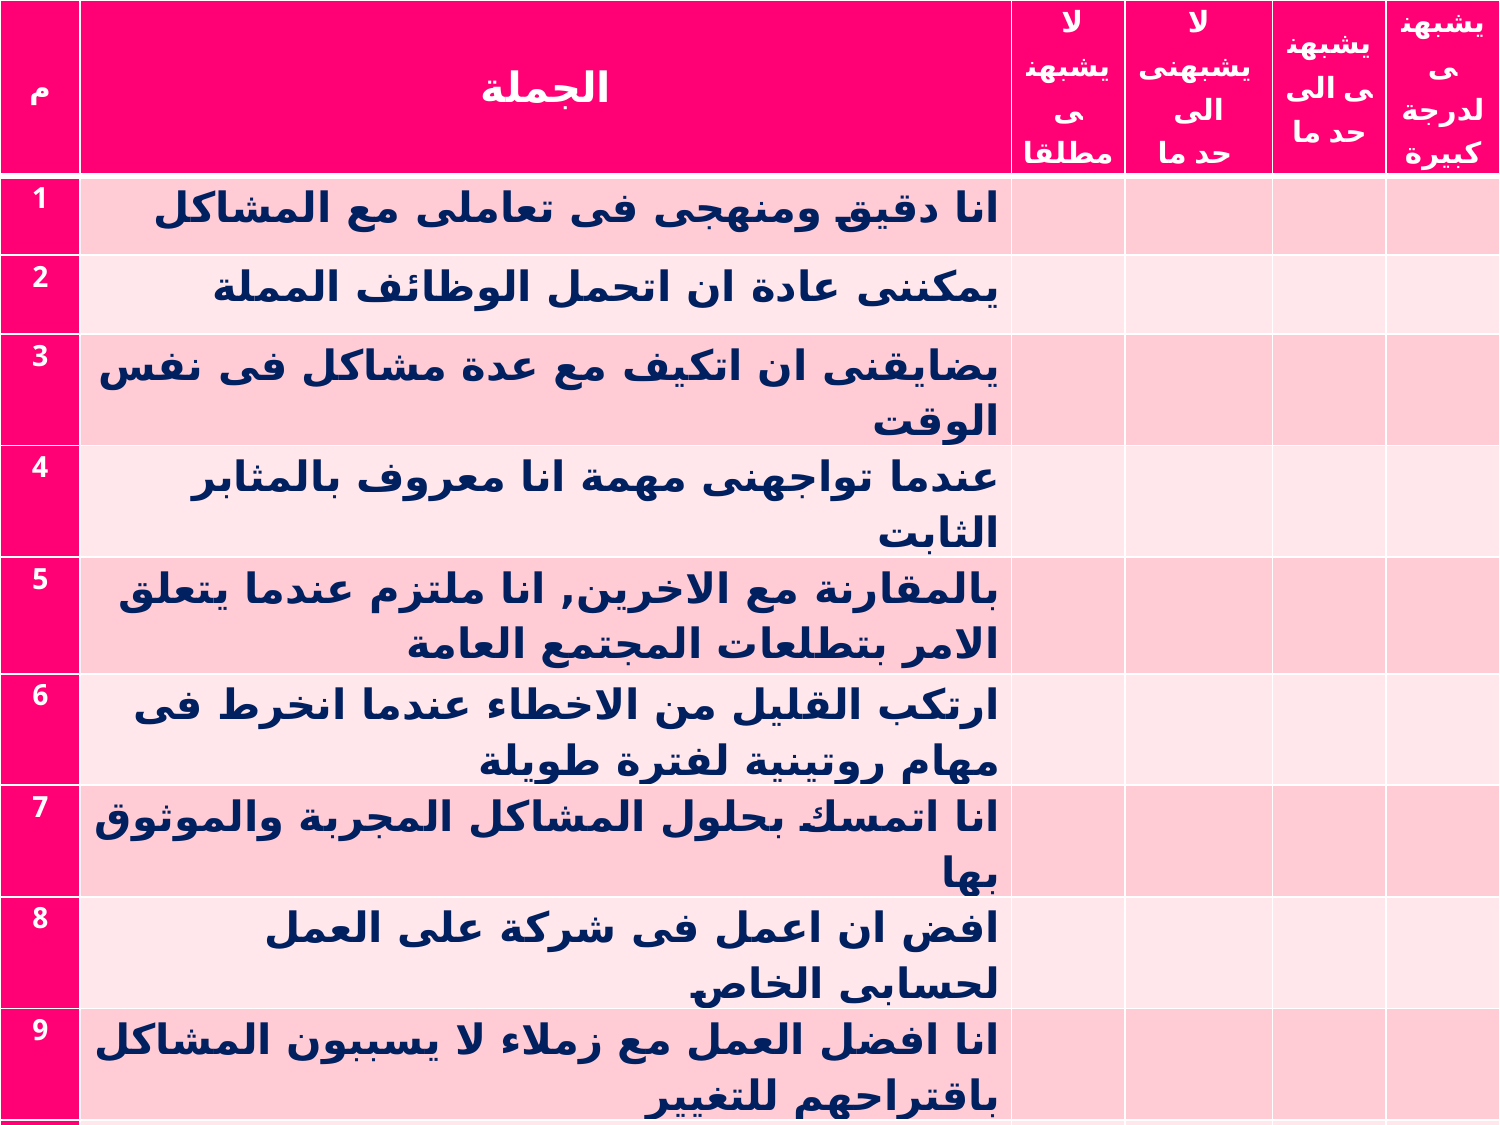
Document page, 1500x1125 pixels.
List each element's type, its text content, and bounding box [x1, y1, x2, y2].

table_header الجملة [81, 1, 1011, 173]
table_cell انا اتمسك بحلول المشاكل المجربة والموثوق بها [81, 786, 1011, 896]
table_cell [1273, 786, 1385, 896]
table_cell [1387, 675, 1499, 784]
table_cell افض ان اعمل فى شركة على العمل لحسابى الخاص [81, 898, 1011, 1008]
table_cell انا افضل العمل مع زملاء لا يسببون المشاكل باقتراحهم للتغيير [81, 1009, 1011, 1119]
table_cell عندما تواجهنى مهمة انا معروف بالمثابر الثابت [81, 446, 1011, 556]
table_cell [1012, 1009, 1124, 1119]
table_cell يضايقنى ان اتكيف مع عدة مشاكل فى نفس الوقت [81, 335, 1011, 445]
table_cell 4 [1, 446, 79, 556]
table_cell [1387, 256, 1499, 333]
table_cell 7 [1, 786, 79, 896]
table_cell [1273, 898, 1385, 1008]
table_cell [1126, 558, 1272, 673]
table_header لا يشبهنى مطلقا [1012, 1, 1124, 173]
table_cell 3 [1, 335, 79, 445]
table_cell [1126, 179, 1272, 254]
table_cell ارتكب القليل من الاخطاء عندما انخرط فى مهام روتينية لفترة طويلة [81, 675, 1011, 784]
table_cell [1387, 558, 1499, 673]
table_cell [1012, 675, 1124, 784]
table_cell بالمقارنة مع الاخرين, انا ملتزم عندما يتعلق الامر بتطلعات المجتمع العامة [81, 558, 1011, 673]
table_cell [1126, 898, 1272, 1008]
table_cell [1012, 1121, 1124, 1125]
table_cell [1126, 675, 1272, 784]
table_cell [1012, 335, 1124, 445]
table_cell [1273, 179, 1385, 254]
table_header لا يشبهنى الى حد ما [1126, 1, 1272, 173]
table_cell 10 [1, 1121, 79, 1125]
table_header يشبهنى الى حد ما [1273, 1, 1385, 173]
table_cell [1387, 1121, 1499, 1125]
table_cell [1126, 1121, 1272, 1125]
table_cell 8 [1, 898, 79, 1008]
table_cell [1273, 675, 1385, 784]
table_cell [1387, 179, 1499, 254]
table_cell [1126, 335, 1272, 445]
table_header يشبهنى لدرجة كبيرة [1387, 1, 1499, 173]
table_cell [1273, 335, 1385, 445]
table_cell [1012, 898, 1124, 1008]
table_cell [1387, 446, 1499, 556]
table_cell انا صبور فى التعامل مع العمل المفصل اكثر من معظم الناس [81, 1121, 1011, 1125]
table_cell انا دقيق ومنهجى فى تعاملى مع المشاكل [81, 179, 1011, 254]
table_cell [1273, 1009, 1385, 1119]
table_cell [1012, 446, 1124, 556]
table_header م [1, 1, 79, 173]
table_cell [1012, 179, 1124, 254]
table_cell 9 [1, 1009, 79, 1119]
table_cell 5 [1, 558, 79, 673]
table_cell [1387, 786, 1499, 896]
table_cell [1387, 898, 1499, 1008]
table_cell [1387, 335, 1499, 445]
table_cell [1012, 786, 1124, 896]
table_cell 6 [1, 675, 79, 784]
table_cell [1126, 446, 1272, 556]
table_cell [1126, 1009, 1272, 1119]
table_cell [1273, 256, 1385, 333]
table_cell [1126, 786, 1272, 896]
table_cell يمكننى عادة ان اتحمل الوظائف المملة [81, 256, 1011, 333]
table_cell [1012, 256, 1124, 333]
table_cell [1273, 446, 1385, 556]
table_cell [1012, 558, 1124, 673]
table_cell [1126, 256, 1272, 333]
table_cell 2 [1, 256, 79, 333]
table_cell [1273, 558, 1385, 673]
table_cell [1387, 1009, 1499, 1119]
table_cell [1273, 1121, 1385, 1125]
table_cell 1 [1, 179, 79, 254]
